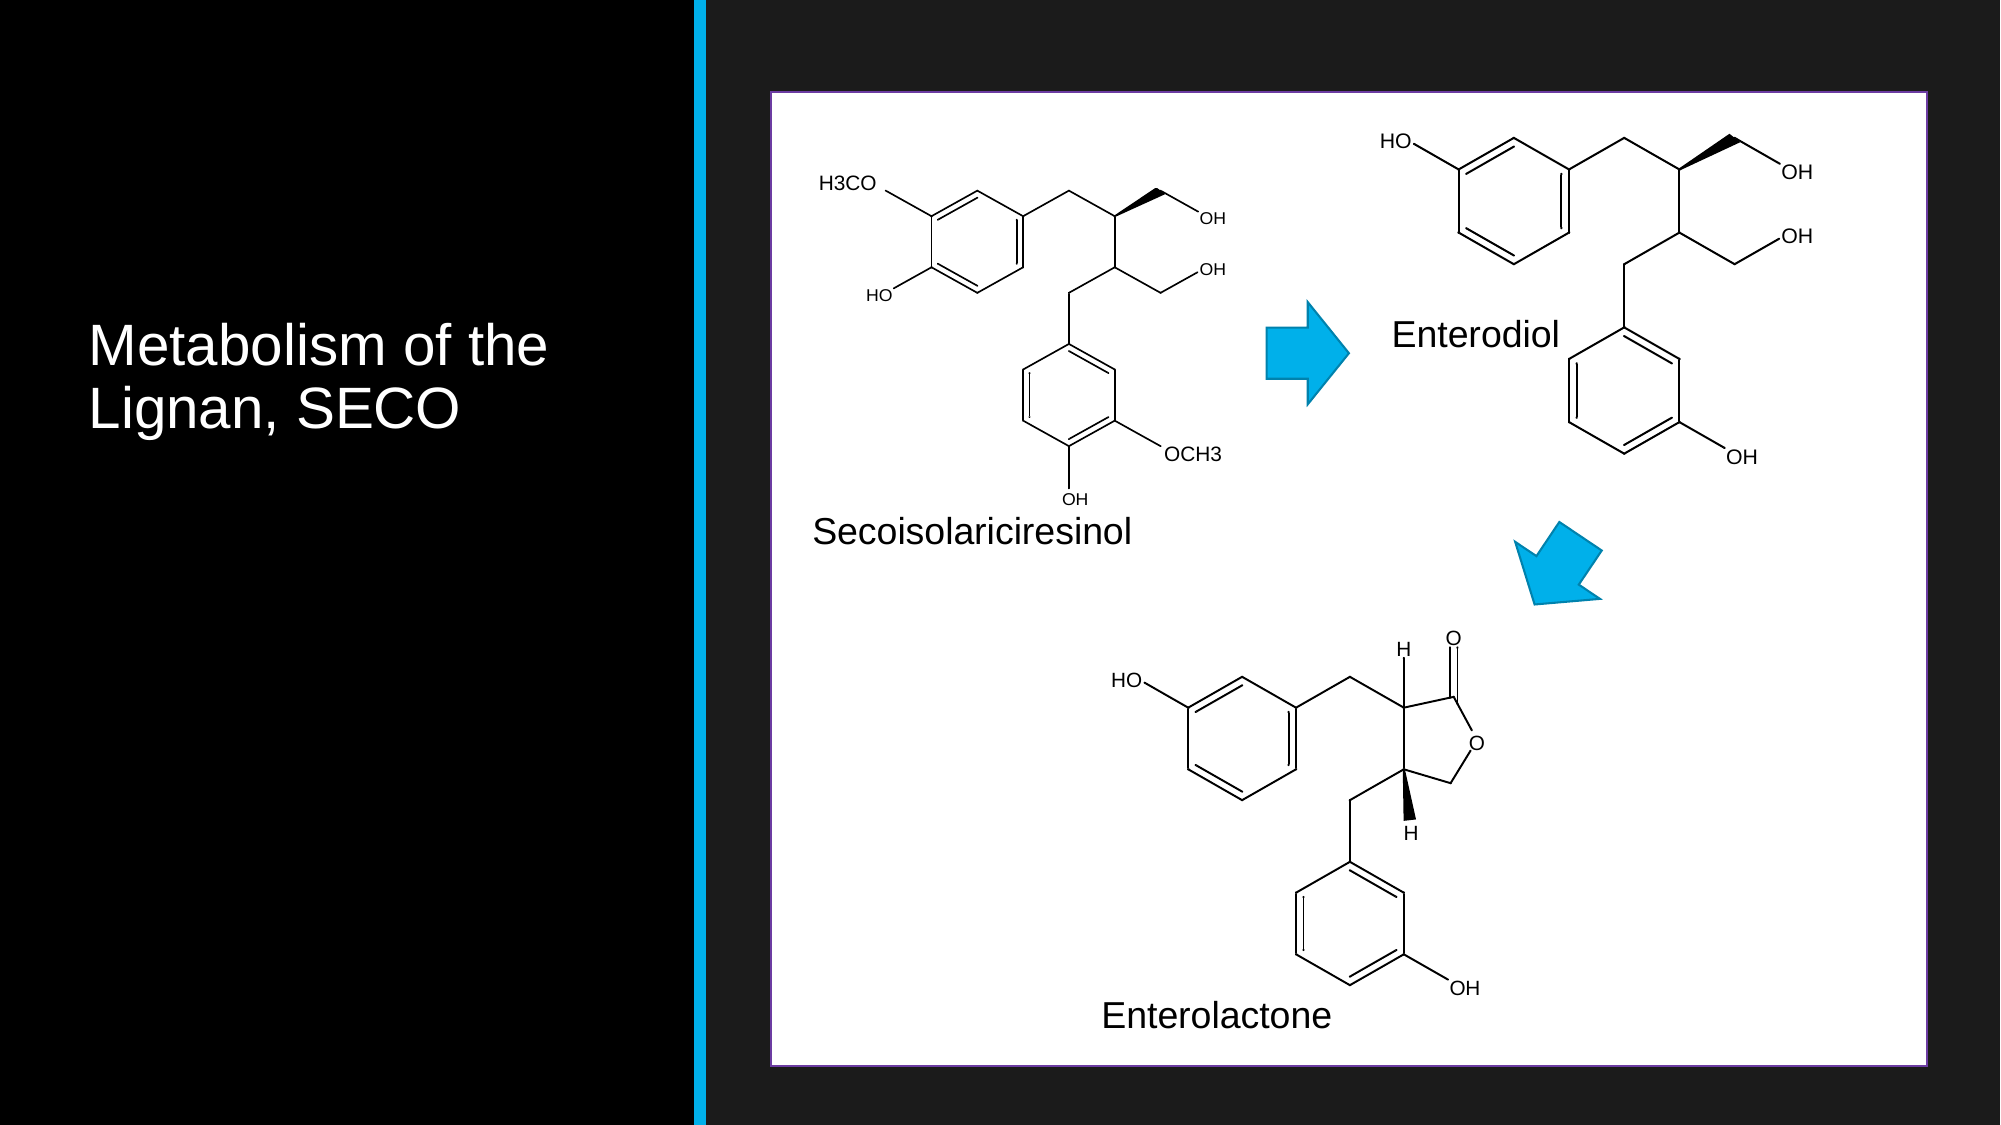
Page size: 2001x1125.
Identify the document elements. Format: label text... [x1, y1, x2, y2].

title Metabolism of the Lignan, SECO [73, 307, 649, 571]
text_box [795, 161, 1267, 561]
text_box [1266, 129, 1819, 475]
text_box [770, 91, 1928, 1067]
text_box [1085, 529, 1609, 1045]
